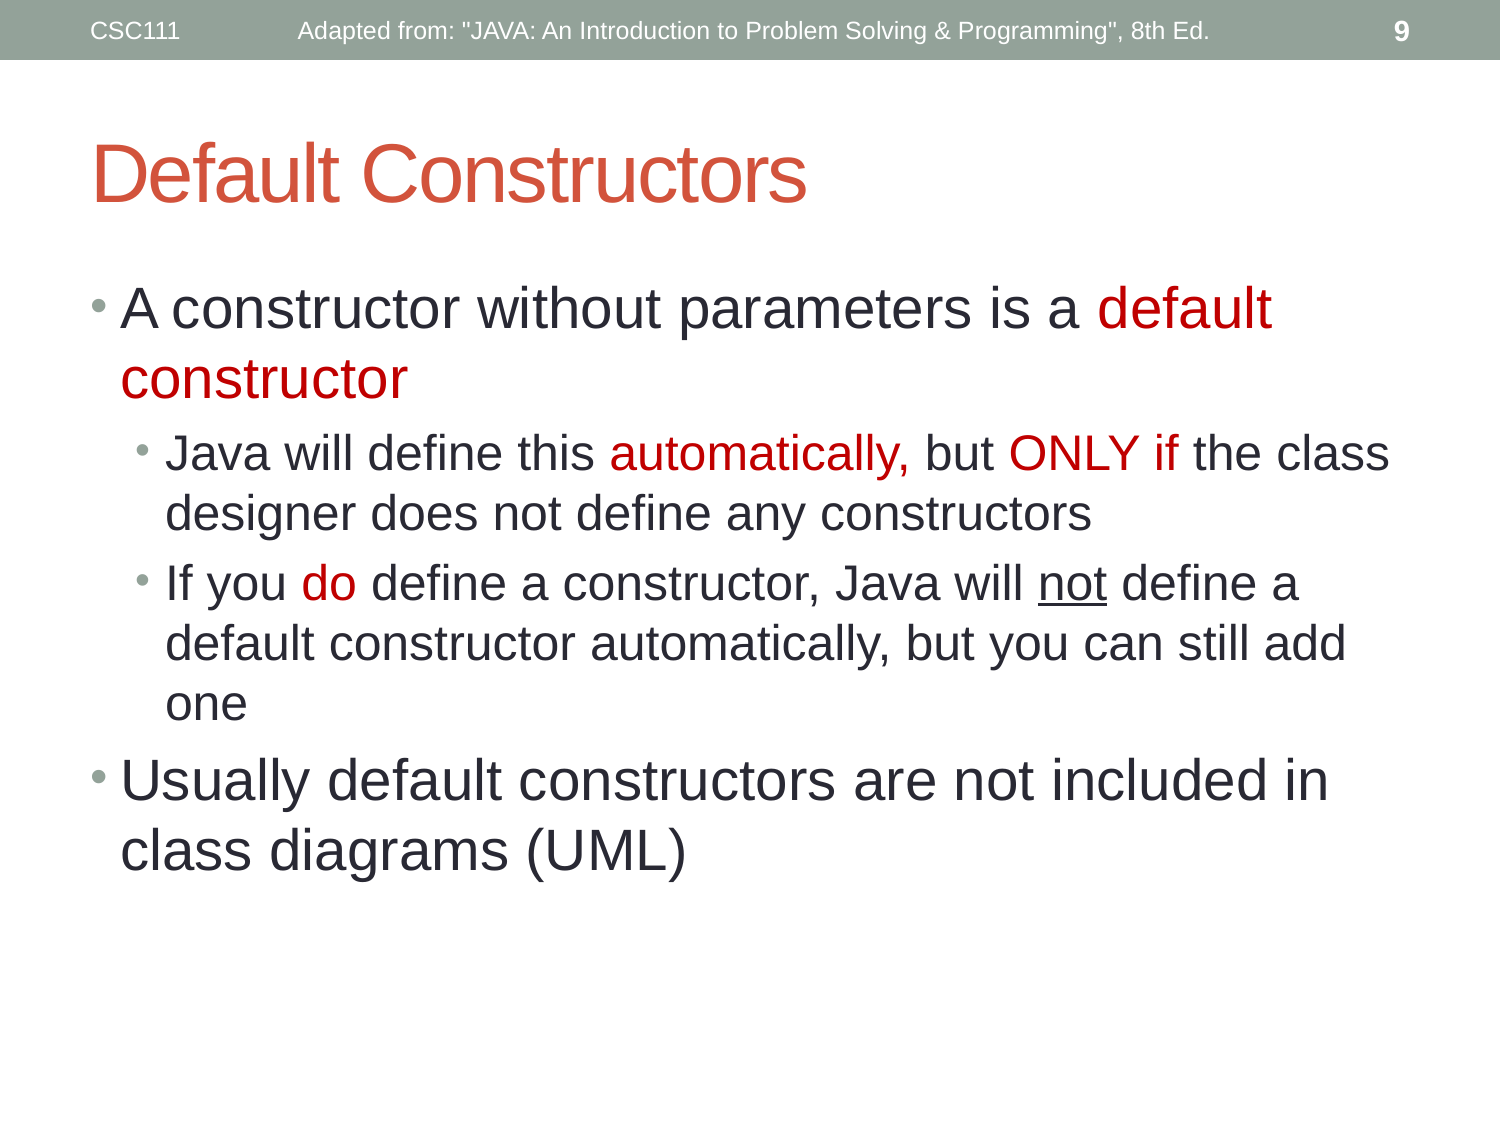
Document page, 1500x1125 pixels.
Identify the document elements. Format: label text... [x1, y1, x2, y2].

title Default Constructors [75, 87, 1425, 250]
footer Adapted from: "JAVA: An Introduction to Problem Solving & Programming", 8th Ed. [272, 3, 1238, 57]
slide_number 9 [1250, 3, 1425, 57]
list A constructor without parameters is a default constructor Java will define this automatically, but ONLY if the class designer does not define any constructors If you do define a constructor, Java will not define a default constructor automatically, but you can still add one Usually default constructors are not included in class diagrams (UML) [75, 262, 1425, 1063]
slide_number CSC111 [75, 3, 272, 57]
